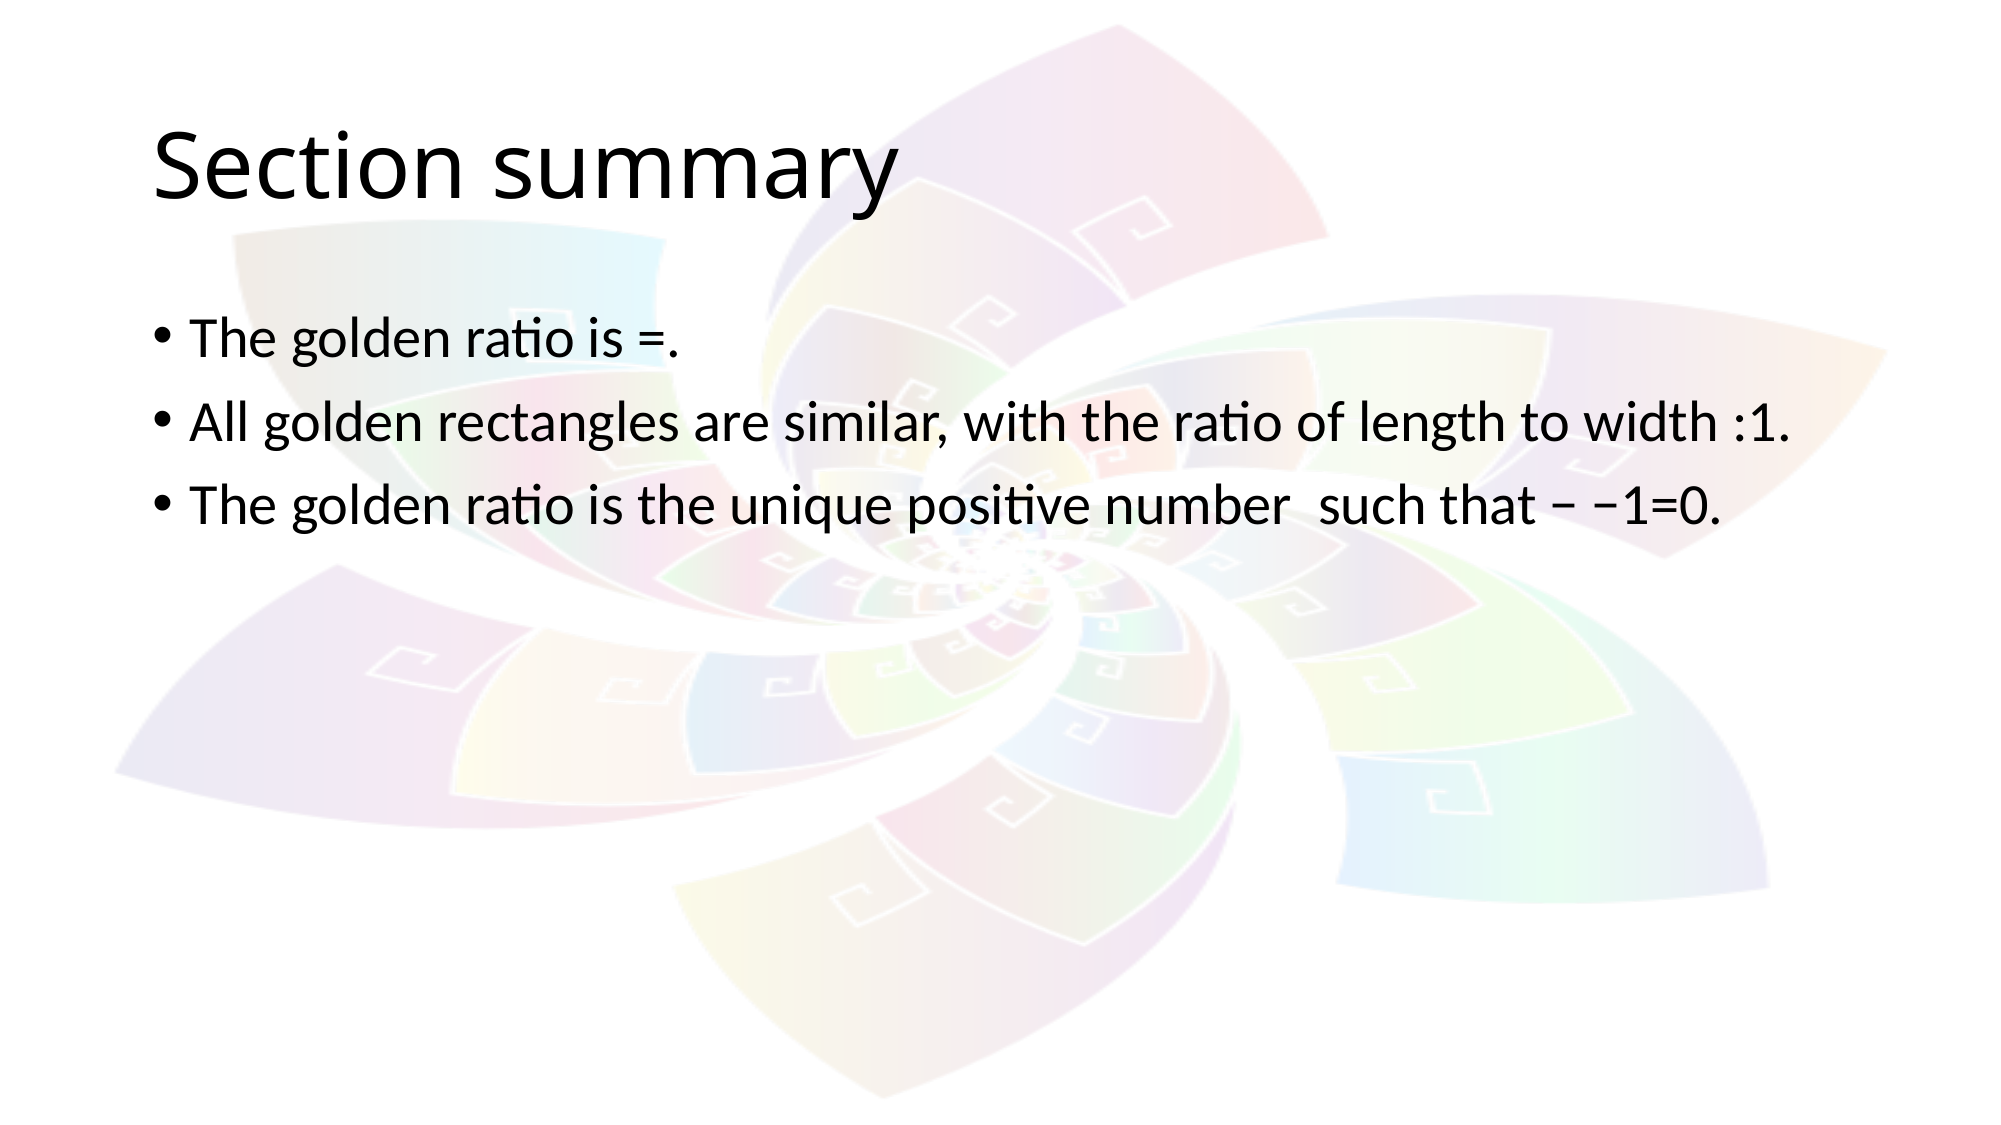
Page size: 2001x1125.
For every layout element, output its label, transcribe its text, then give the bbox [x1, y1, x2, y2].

title Section summary [137, 59, 1863, 278]
